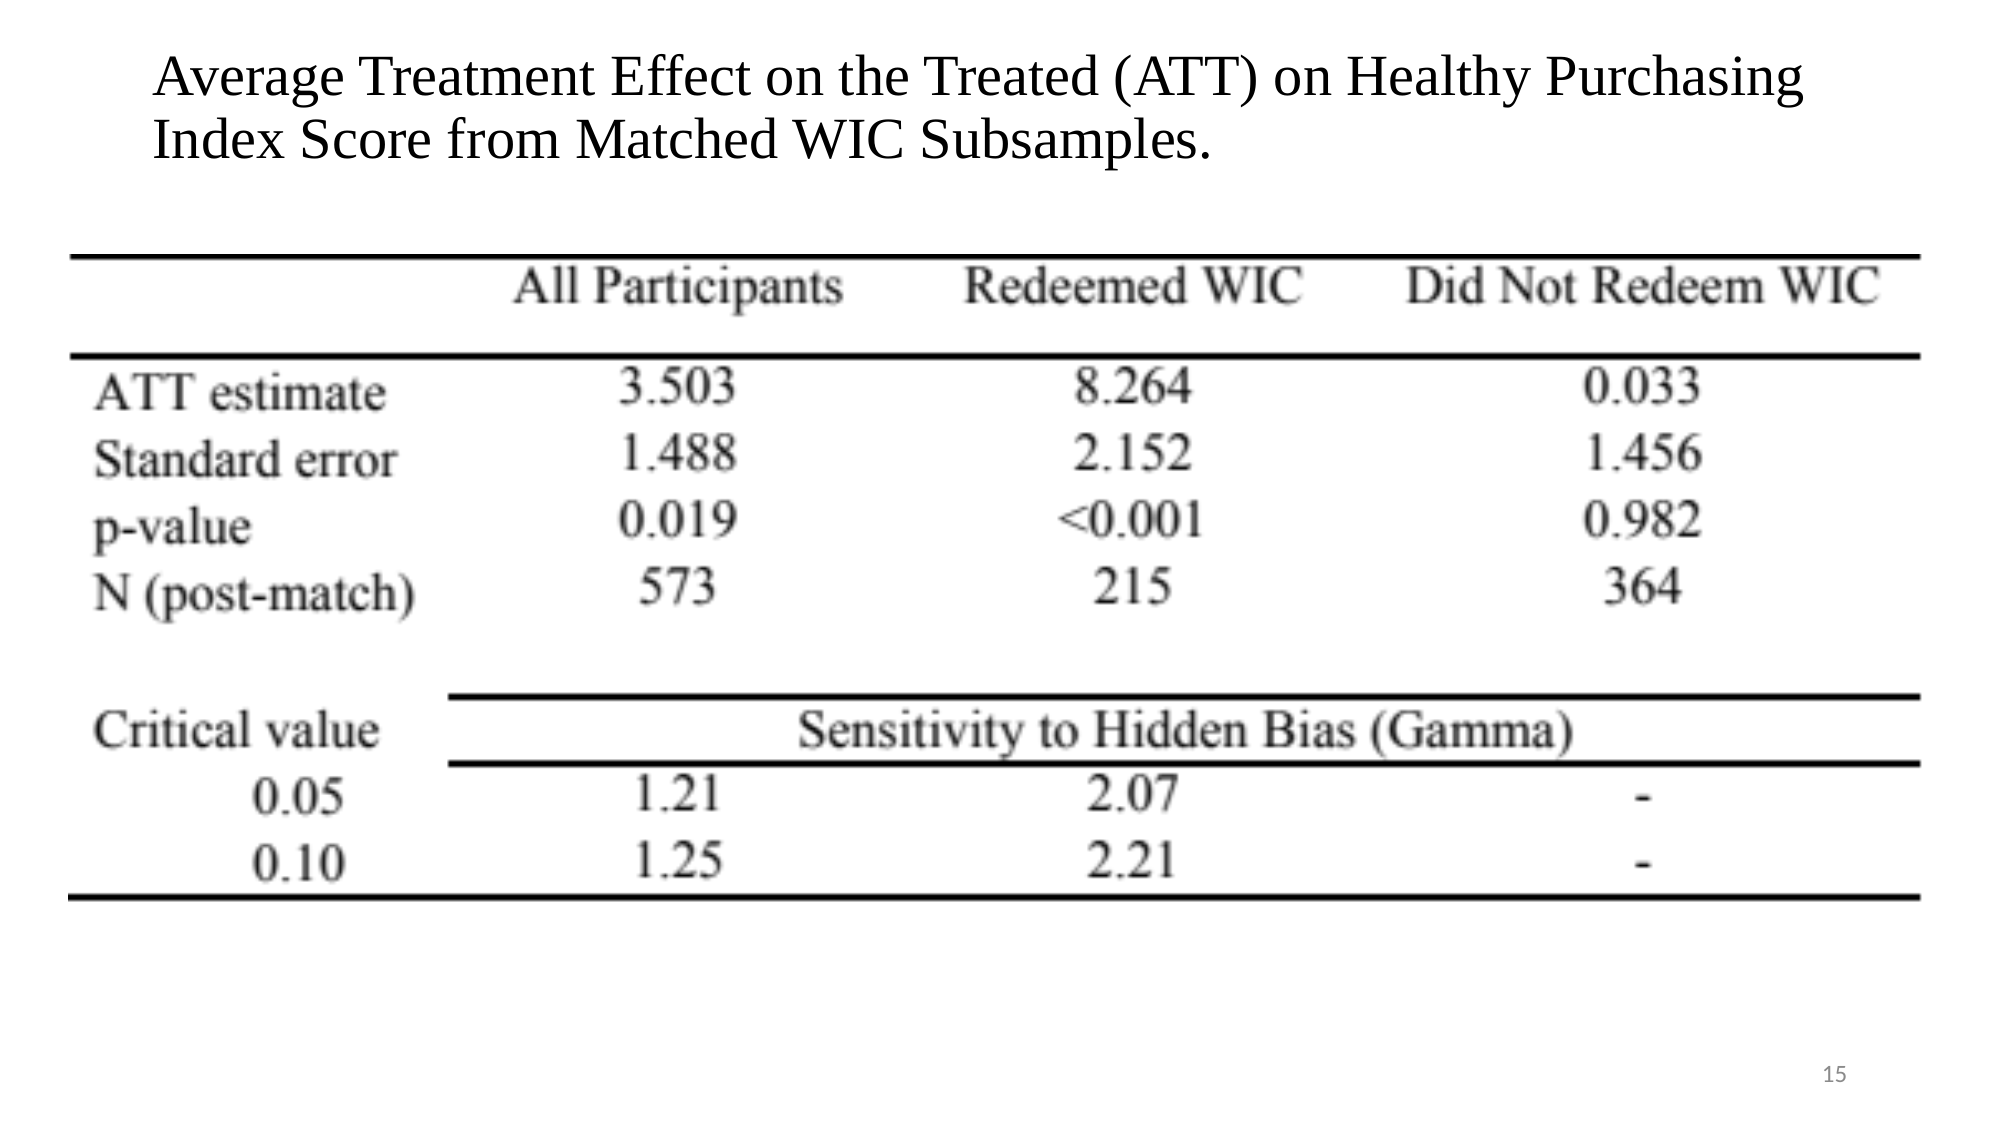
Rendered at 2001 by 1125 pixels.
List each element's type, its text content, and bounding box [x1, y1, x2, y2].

title Average Treatment Effect on the Treated (ATT) on Healthy Purchasing Index Score from Matched WIC Subsamples. [137, 59, 1863, 226]
slide_number 15 [1412, 1042, 1863, 1103]
picture [67, 254, 2000, 996]
